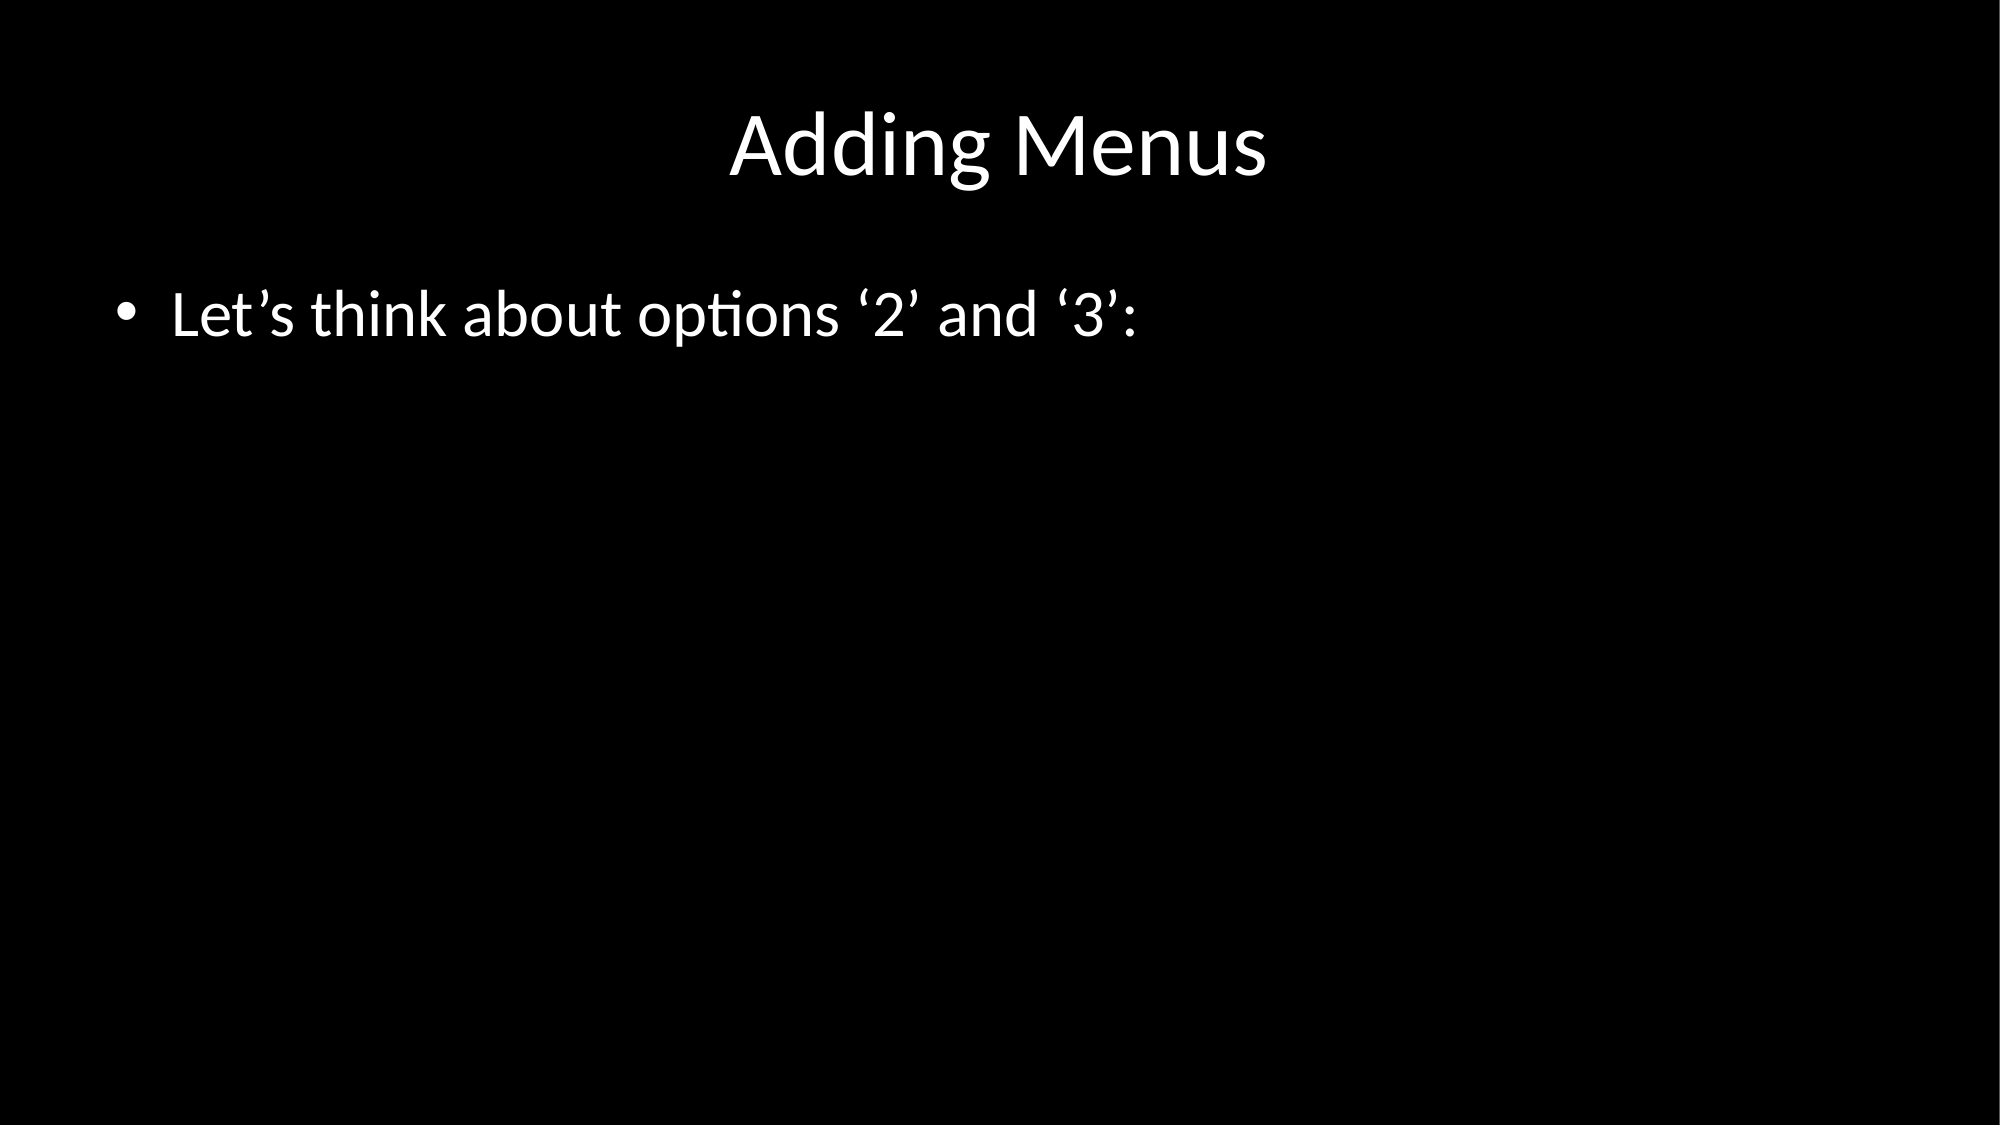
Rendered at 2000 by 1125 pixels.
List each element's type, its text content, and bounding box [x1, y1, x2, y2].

list Let’s think about options ‘2’ and ‘3’: [99, 262, 1863, 1005]
title Adding Menus [99, 45, 1900, 233]
